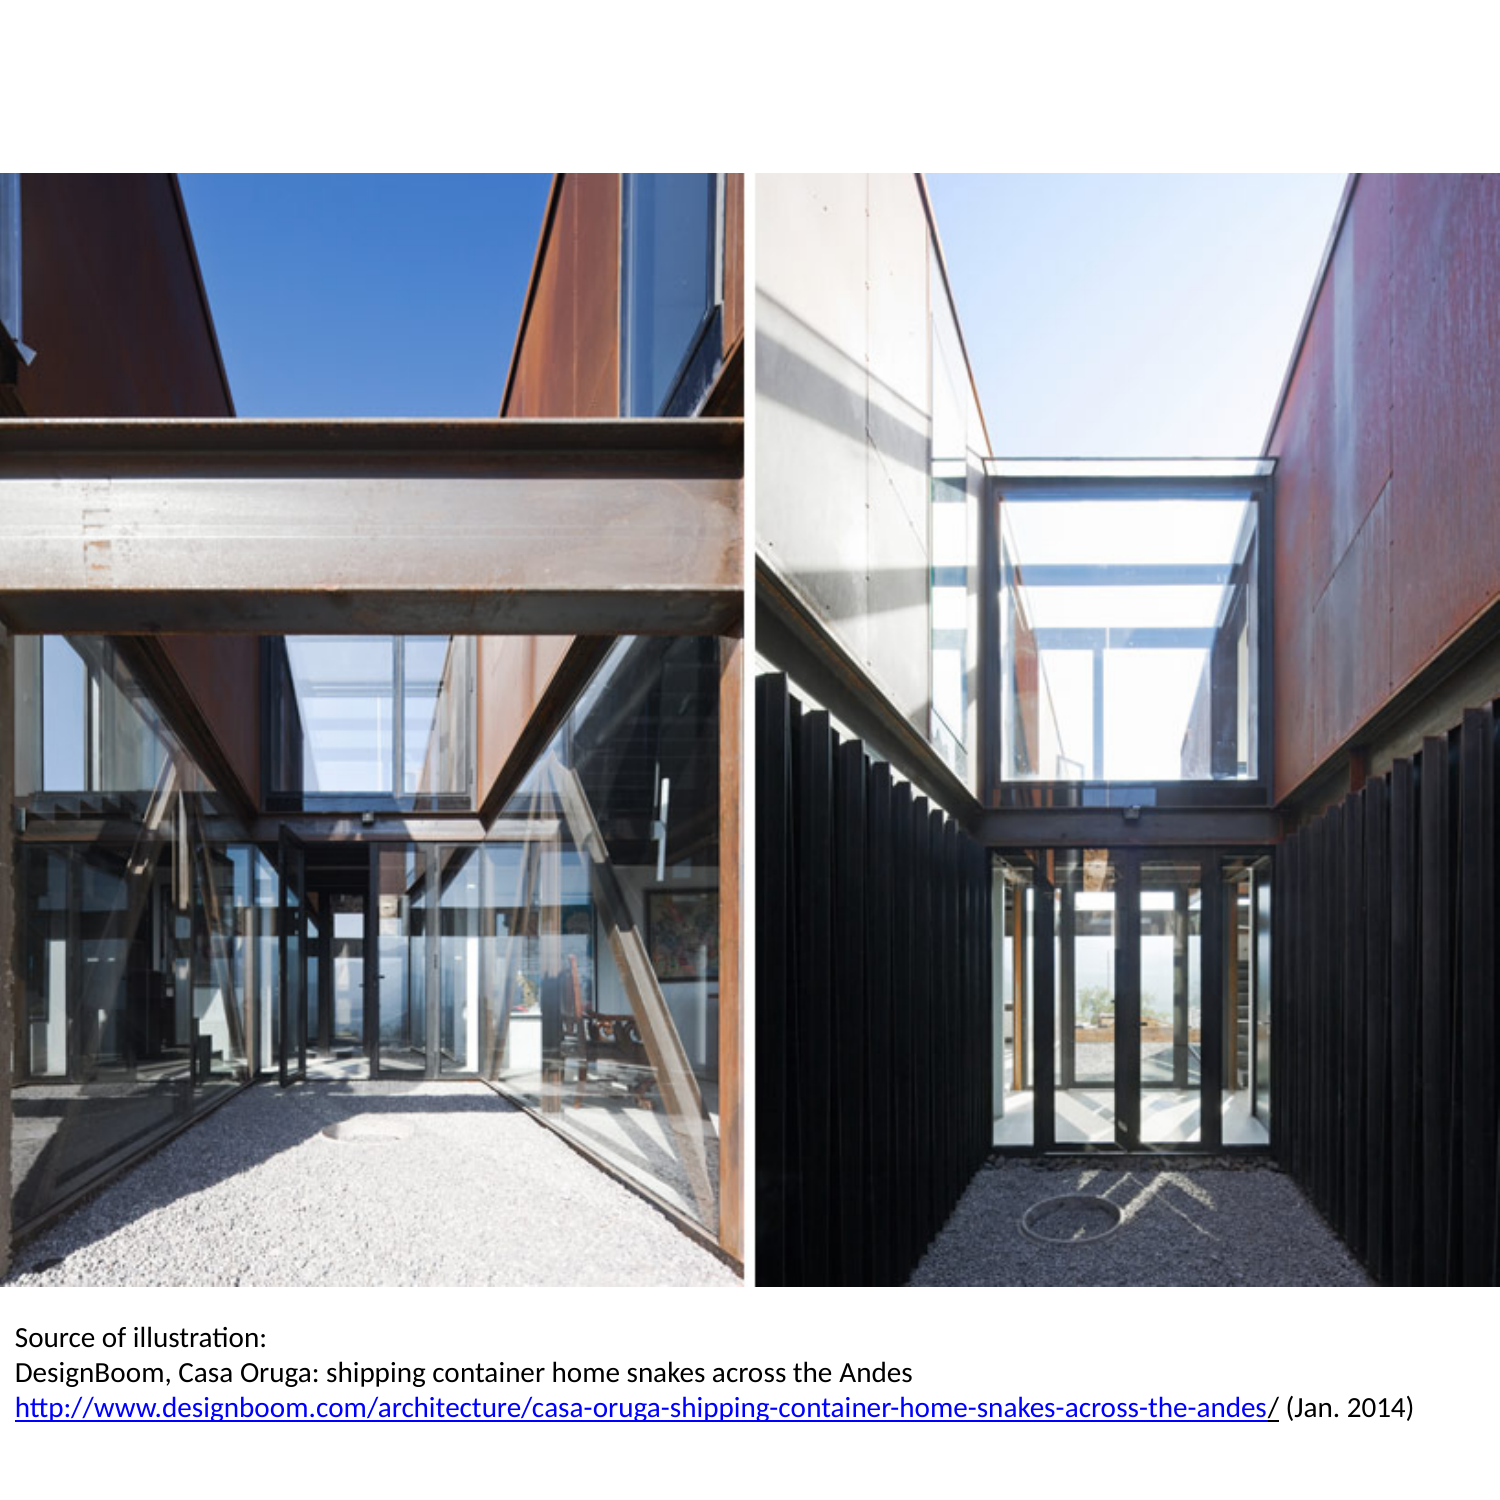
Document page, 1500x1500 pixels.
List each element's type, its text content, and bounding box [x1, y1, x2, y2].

text_box Source of illustration: DesignBoom, Casa Oruga: shipping container home snakes across the Andes http://www.designboom.com/architecture/casa-oruga-shipping-container-home-snakes-across-the-andes/ (Jan. 2014) [0, 1311, 1500, 1466]
picture [0, 173, 1500, 1287]
